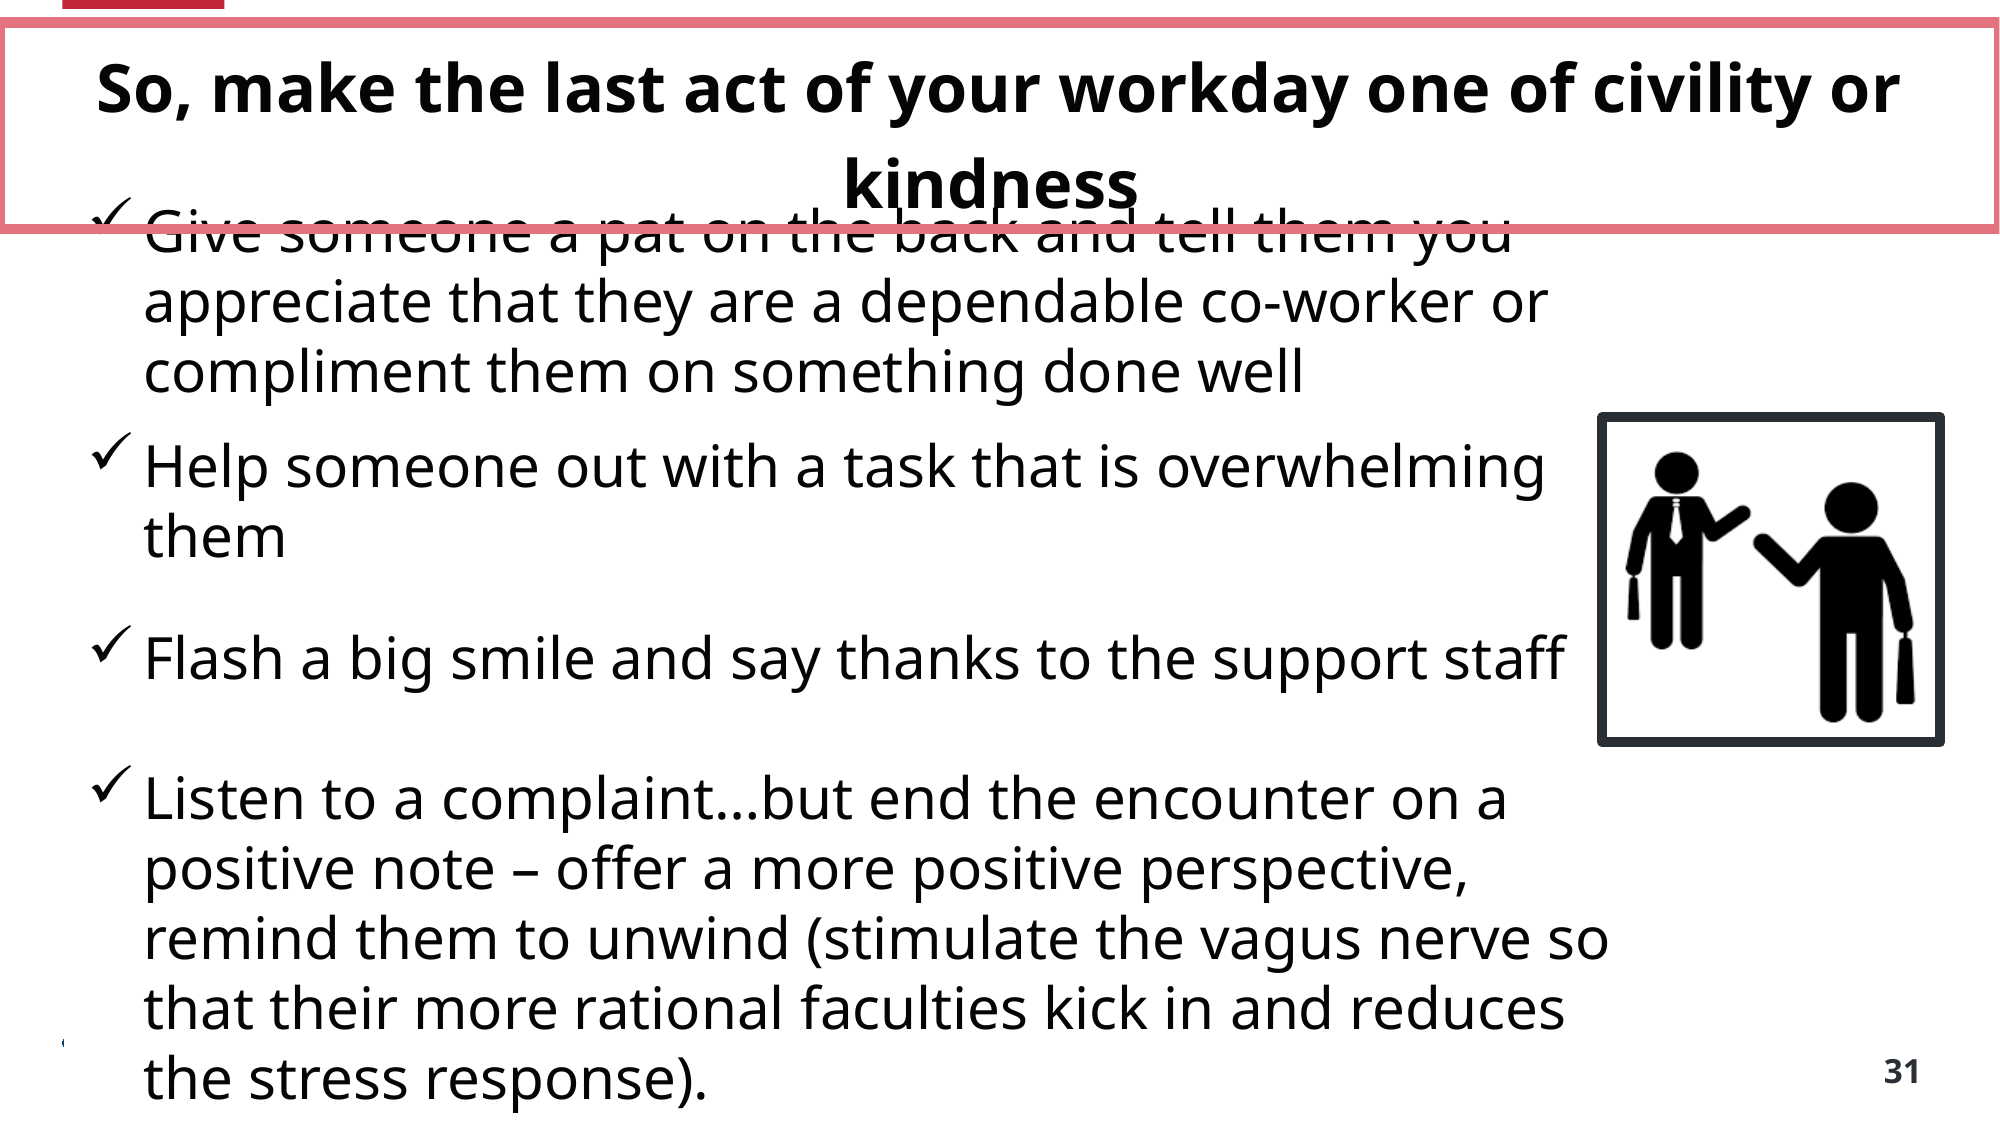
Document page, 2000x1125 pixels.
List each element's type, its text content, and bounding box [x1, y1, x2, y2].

text_box Give someone a pat on the back and tell them you appreciate that they are a dependable co-worker or compliment them on something done well Help someone out with a task that is overwhelming them Flash a big smile and say thanks to the support staff Listen to a complaint…but end the encounter on a positive note – offer a more positive perspective, remind them to unwind (stimulate the vagus nerve so that their more rational faculties kick in and reduces the stress response). [64, 229, 1640, 1119]
slide_number 31 [1837, 1042, 1937, 1103]
text_box So, make the last act of your workday one of civility or kindness [0, 22, 2000, 229]
picture [1607, 422, 1936, 738]
